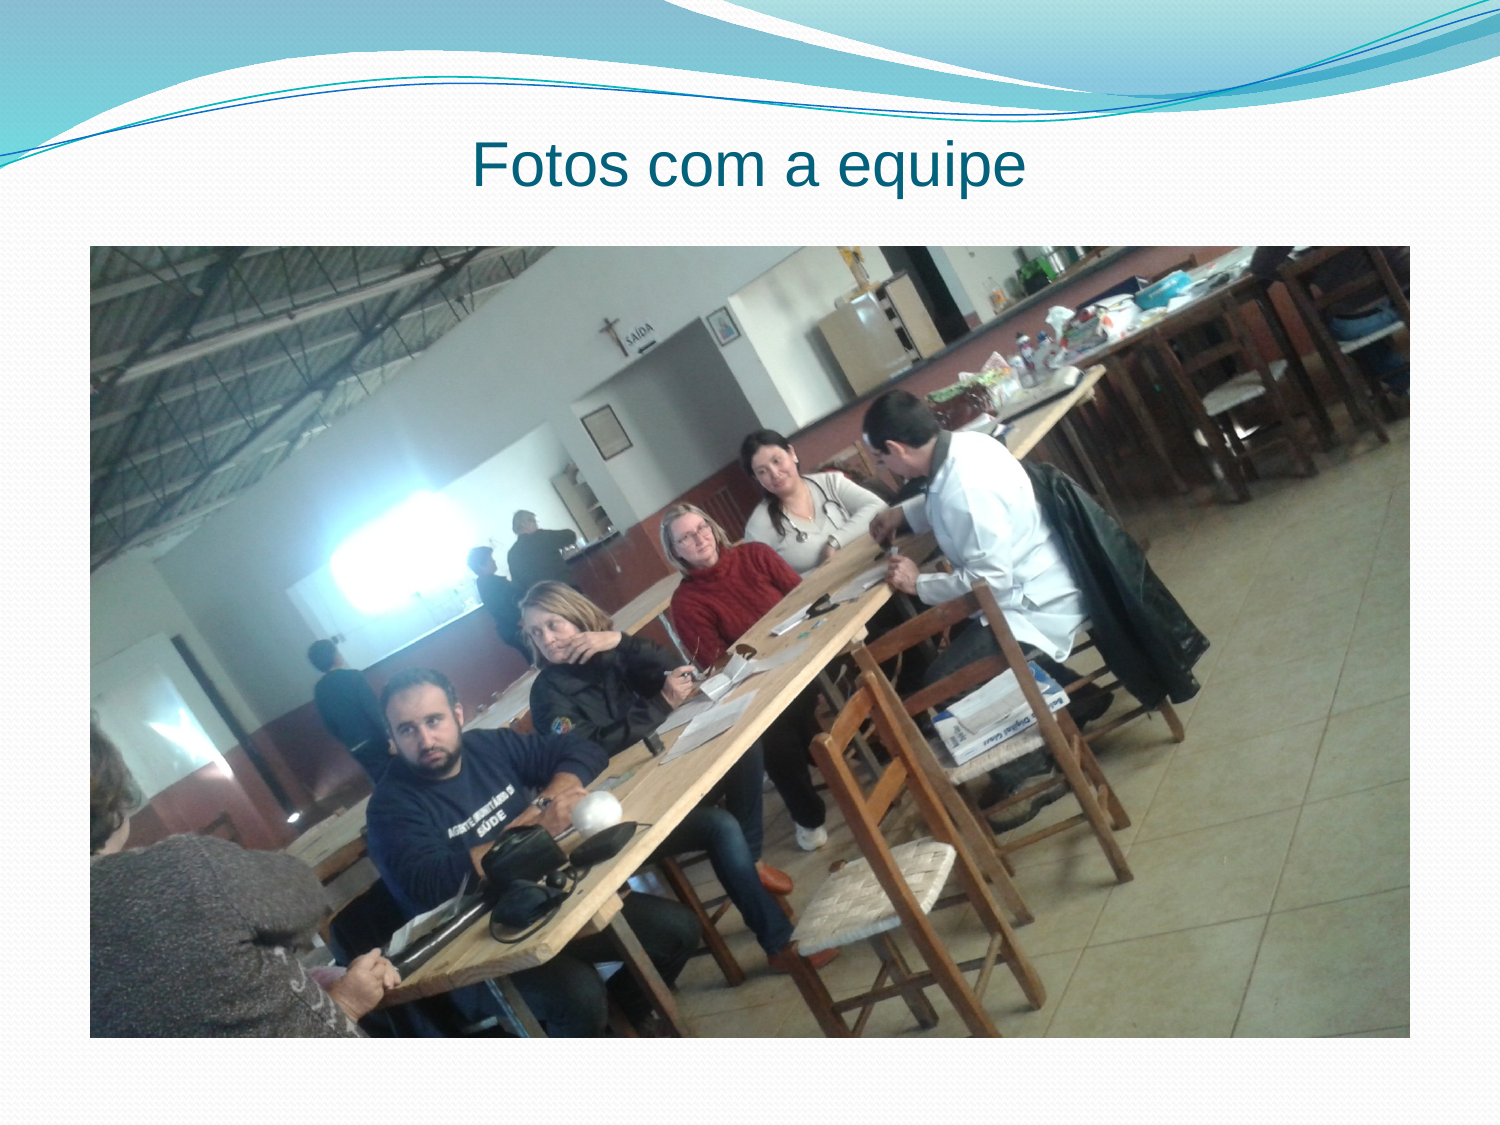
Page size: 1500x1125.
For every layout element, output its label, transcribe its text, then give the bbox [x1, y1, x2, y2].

title Fotos com a equipe [75, 115, 1425, 200]
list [90, 245, 1410, 1038]
